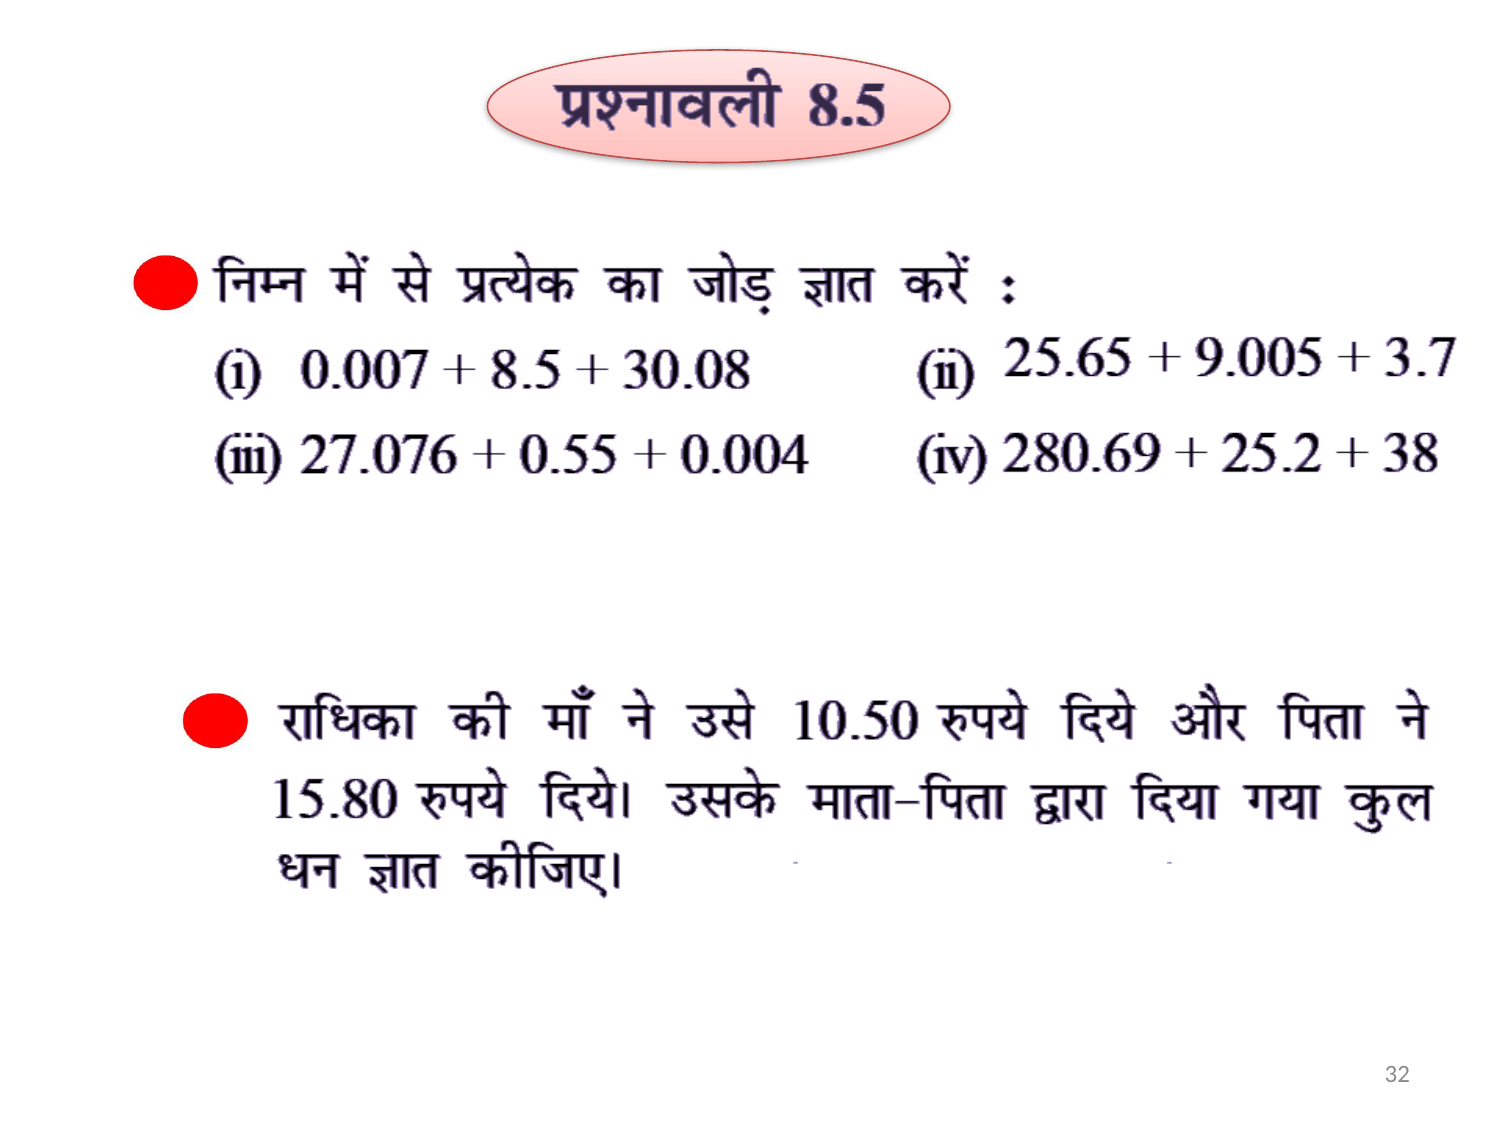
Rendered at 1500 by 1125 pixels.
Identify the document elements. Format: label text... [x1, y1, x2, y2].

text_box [174, 674, 1463, 912]
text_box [118, 237, 1488, 502]
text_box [487, 49, 951, 163]
slide_number 32 [1074, 1042, 1425, 1103]
